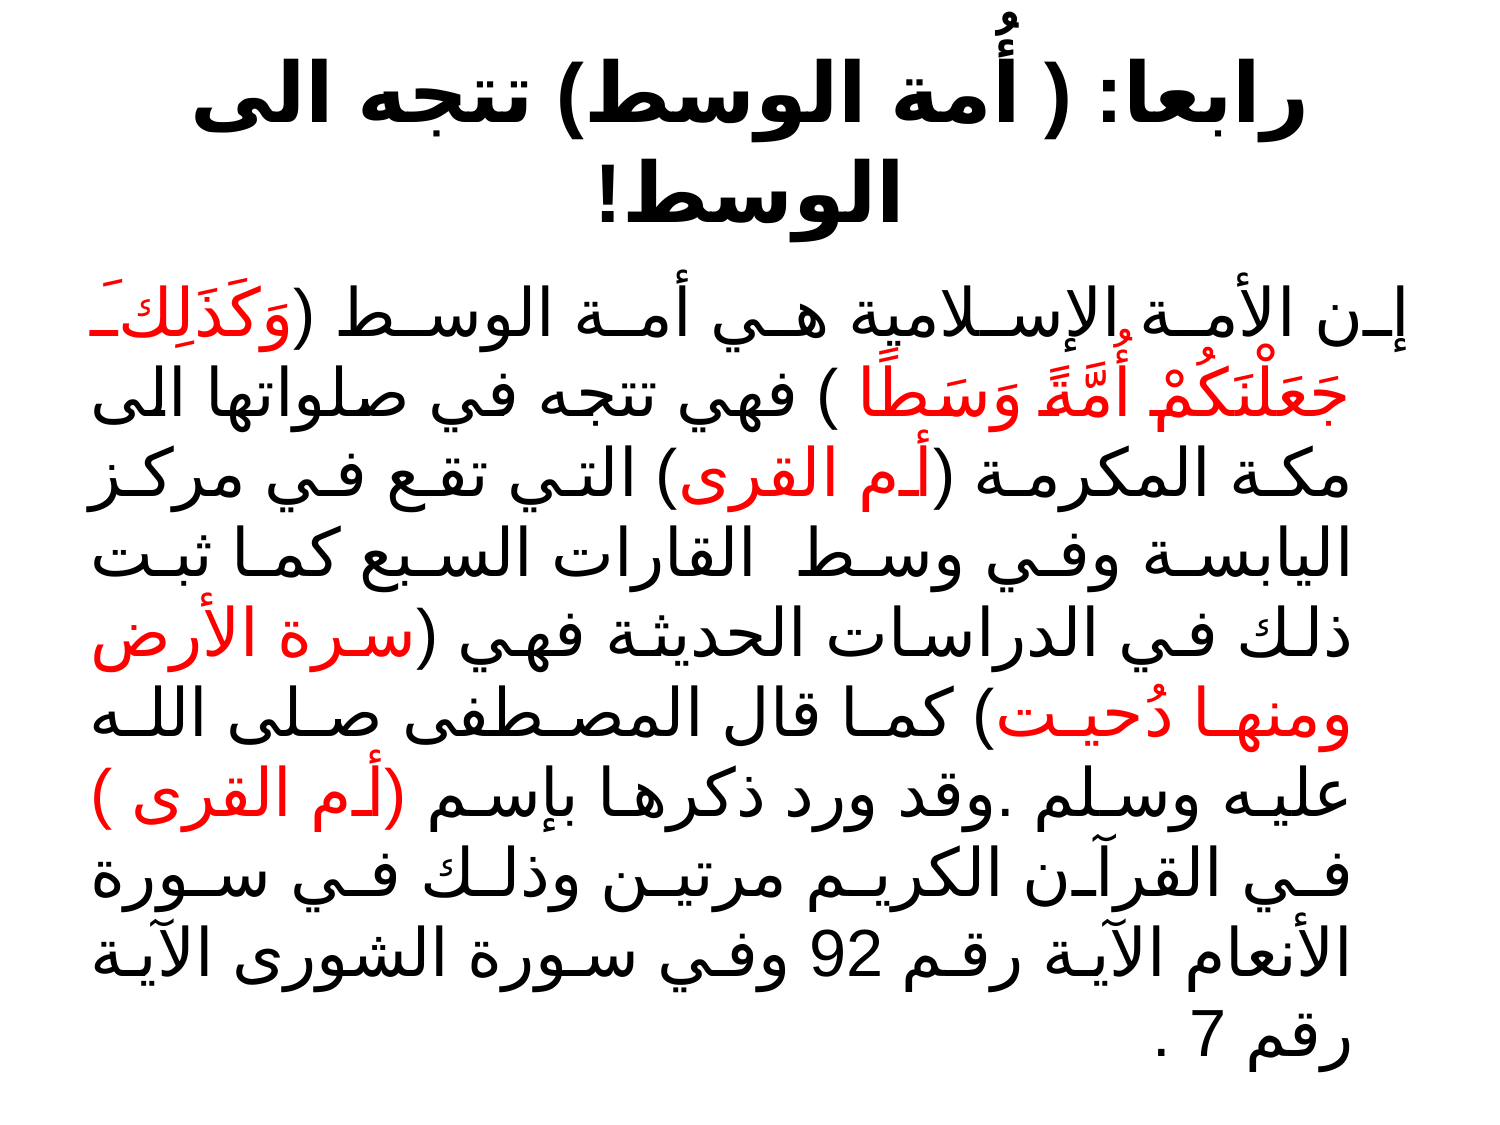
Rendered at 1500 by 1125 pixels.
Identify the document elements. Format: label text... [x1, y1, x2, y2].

list إن الأمة الإسلامية هي أمة الوسط (وَكَذَلِكَ جَعَلْنَكُمْ أُمَّةً وَسَطًا ) فهي تتجه في صلواتها الى مكة المكرمة (أم القرى) التي تقع في مركز اليابسة وفي وسط القارات السبع كما ثبت ذلك في الدراسات الحديثة فهي (سرة الأرض ومنها دُحيت) كما قال المصطفى صلى الله عليه وسلم .وقد ورد ذكرها بإسم (أم القرى ) في القرآن الكريم مرتين وذلك في سورة الأنعام الآية رقم 92 وفي سورة الشورى الآية رقم 7 . [74, 262, 1426, 1006]
title رابعا: ( أُمة الوسط) تتجه الى الوسط! [74, 44, 1426, 233]
